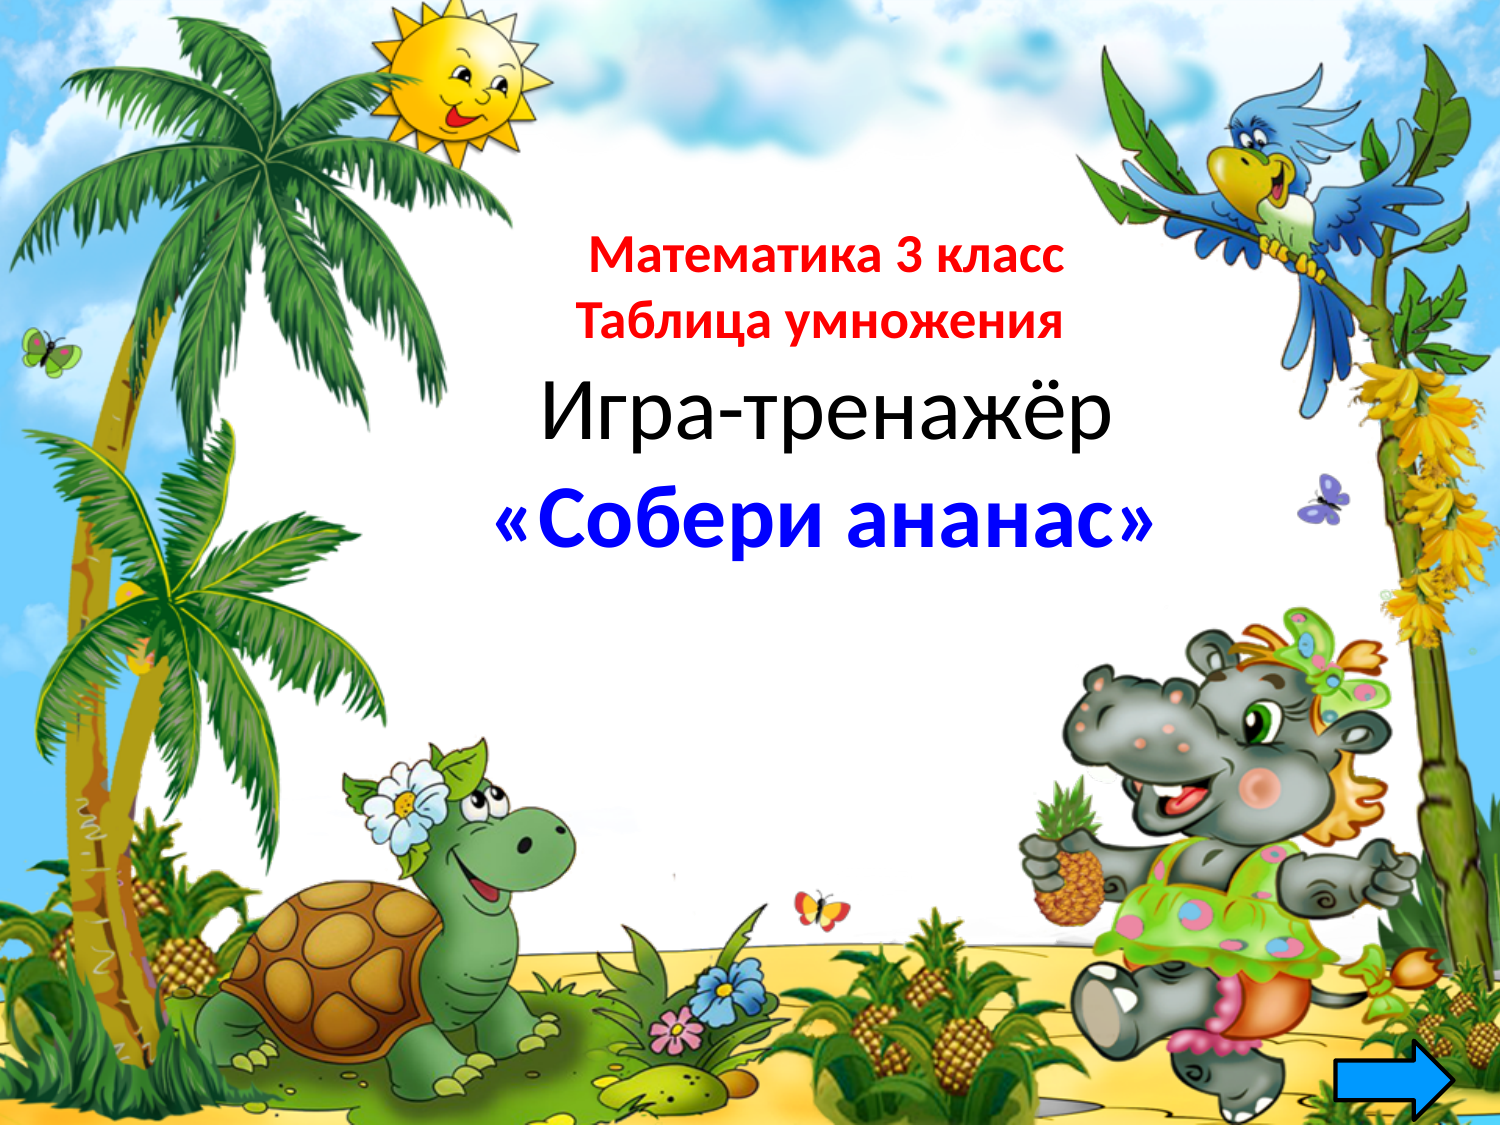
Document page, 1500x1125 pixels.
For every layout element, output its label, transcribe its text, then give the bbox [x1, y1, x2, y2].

title Математика 3 класс Таблица умножения Игра-тренажёр «Собери ананас» [442, 208, 1211, 575]
text_box [1333, 1038, 1456, 1123]
picture [0, 0, 1500, 1125]
